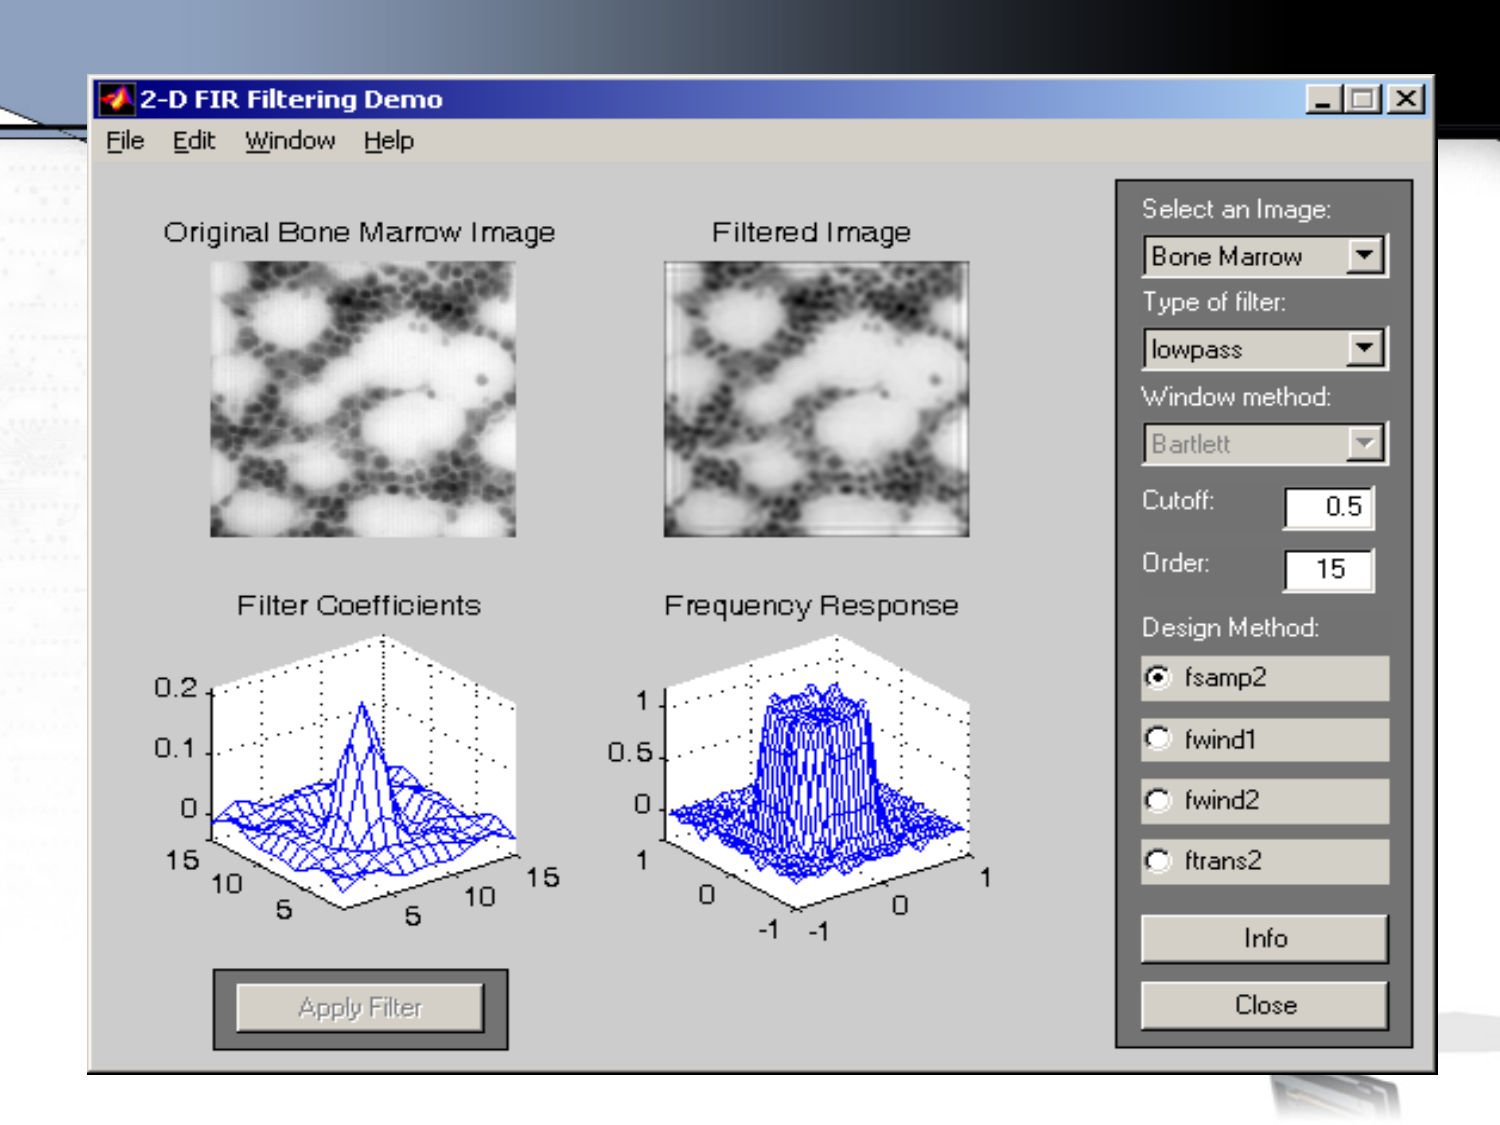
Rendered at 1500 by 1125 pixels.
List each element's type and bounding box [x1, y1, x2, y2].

picture [0, 0, 1500, 1125]
list [87, 74, 1438, 1076]
title [33, 10, 1476, 119]
